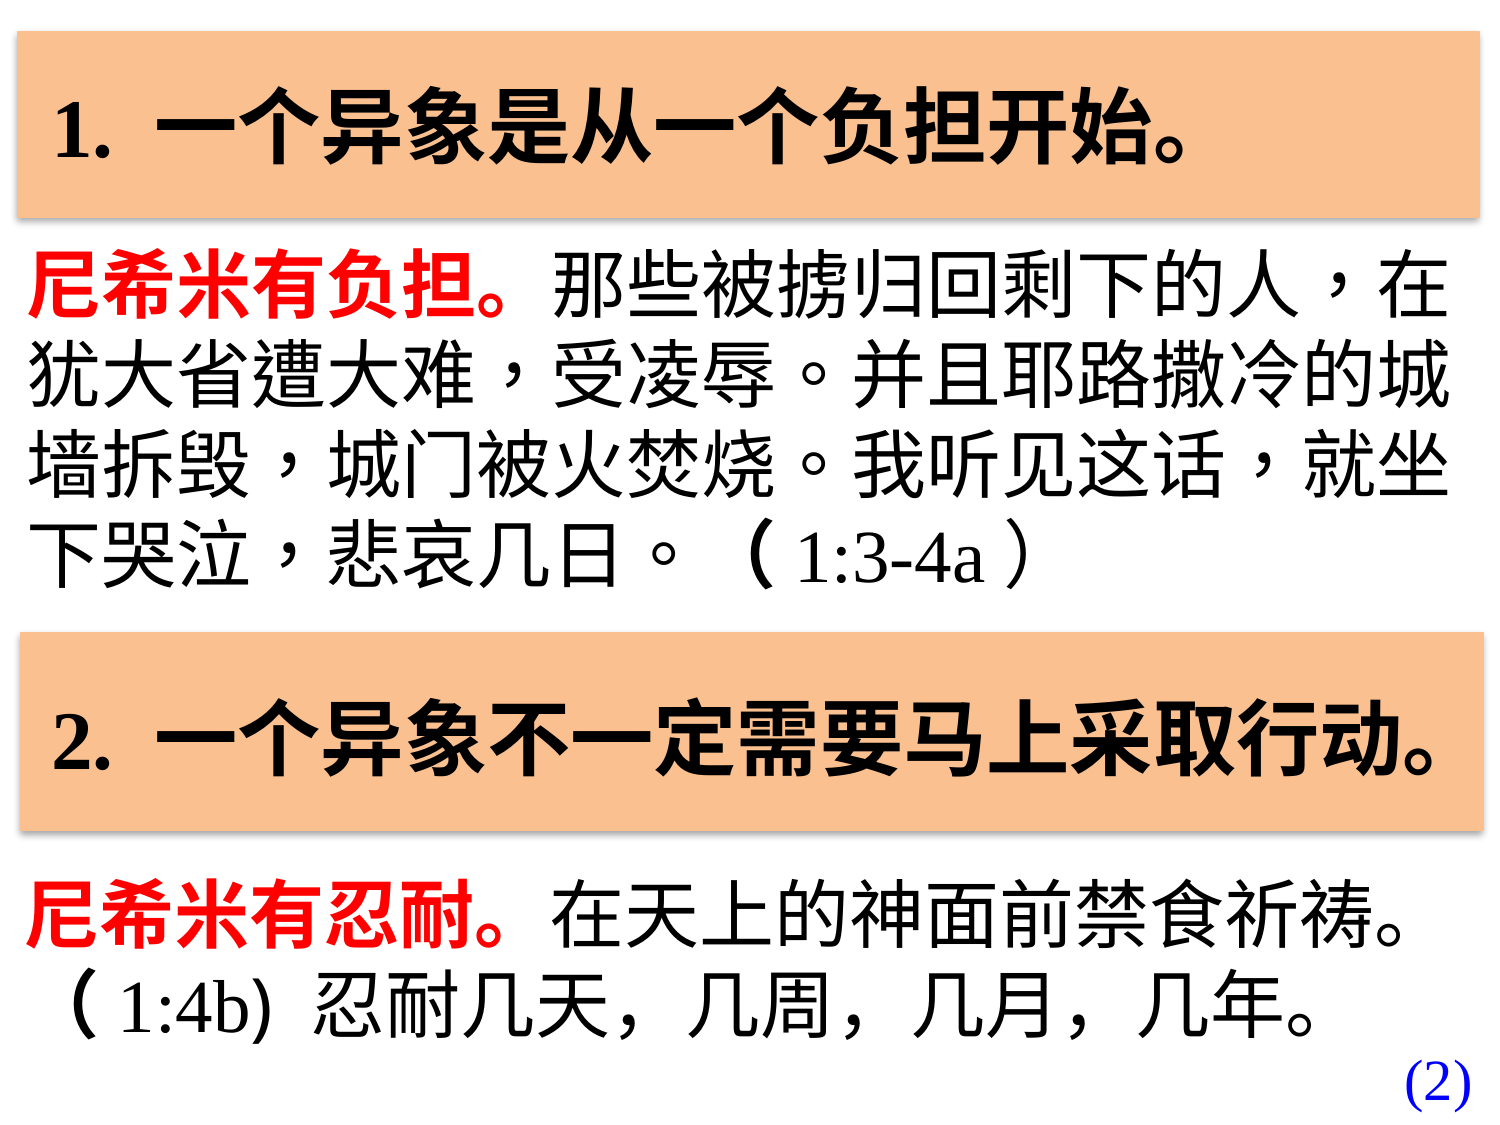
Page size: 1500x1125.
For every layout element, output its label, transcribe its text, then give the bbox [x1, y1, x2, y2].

text_box (2) [1389, 1056, 1500, 1120]
text_box [17, 31, 1480, 218]
text_box 1. 一个异象是从一个负担开始。 [36, 66, 1500, 182]
text_box 尼希米有忍耐。在天上的神面前禁食祈祷。（1:4b) 忍耐几天，几周，几月，几年。 [9, 860, 1500, 1056]
text_box 尼希米有负担。那些被掳归回剩下的人，在犹大省遭大难，受凌辱。并且耶路撒冷的城墙拆毁，城门被火焚烧。我听见这话，就坐下哭泣，悲哀几日。（1:3-4a） [11, 230, 1495, 606]
text_box 2. 一个异象不一定需要马上采取行动。 [36, 678, 1500, 794]
text_box [20, 632, 1484, 831]
